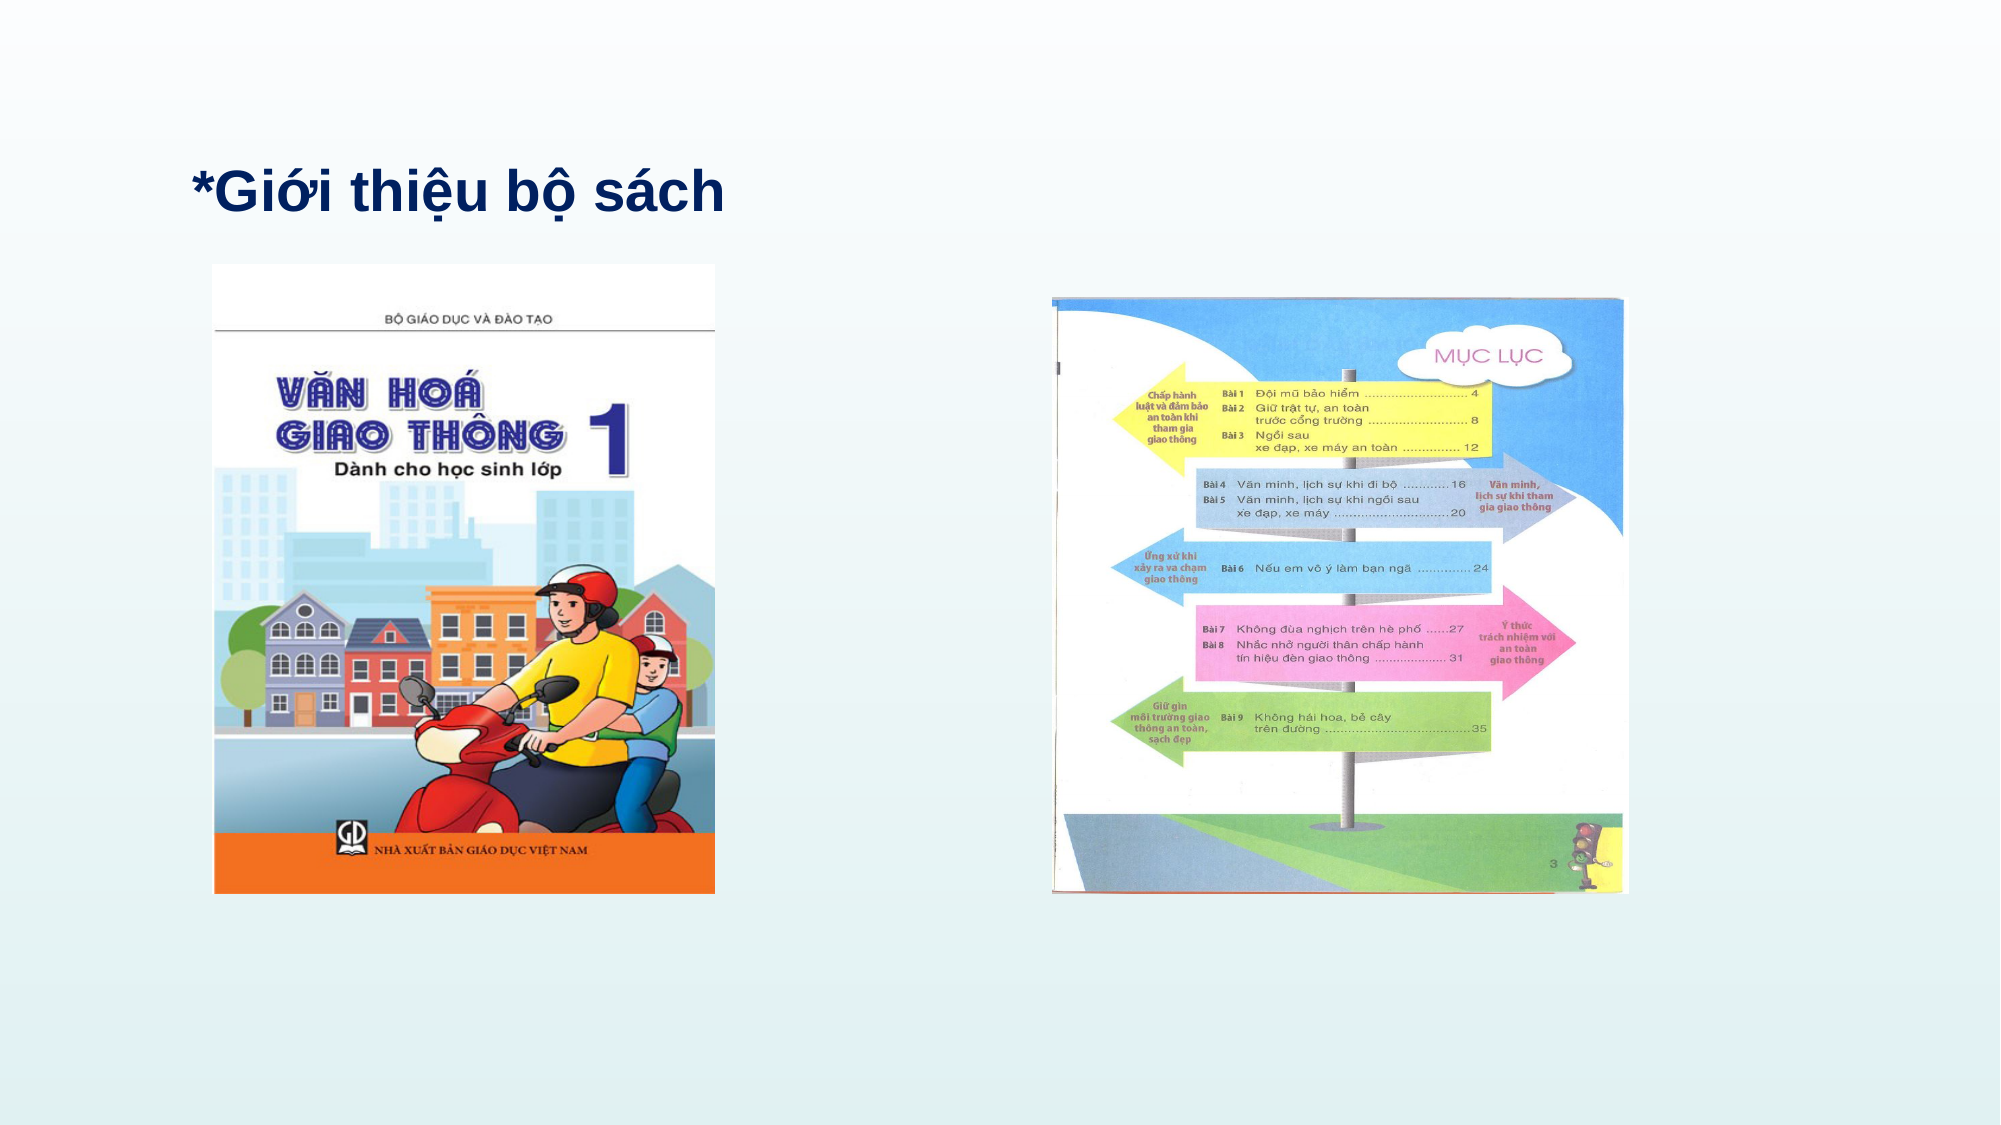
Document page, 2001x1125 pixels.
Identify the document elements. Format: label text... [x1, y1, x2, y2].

picture [1052, 297, 1629, 894]
text_box *Giới thiệu bộ sách [177, 145, 750, 231]
picture [212, 264, 715, 894]
